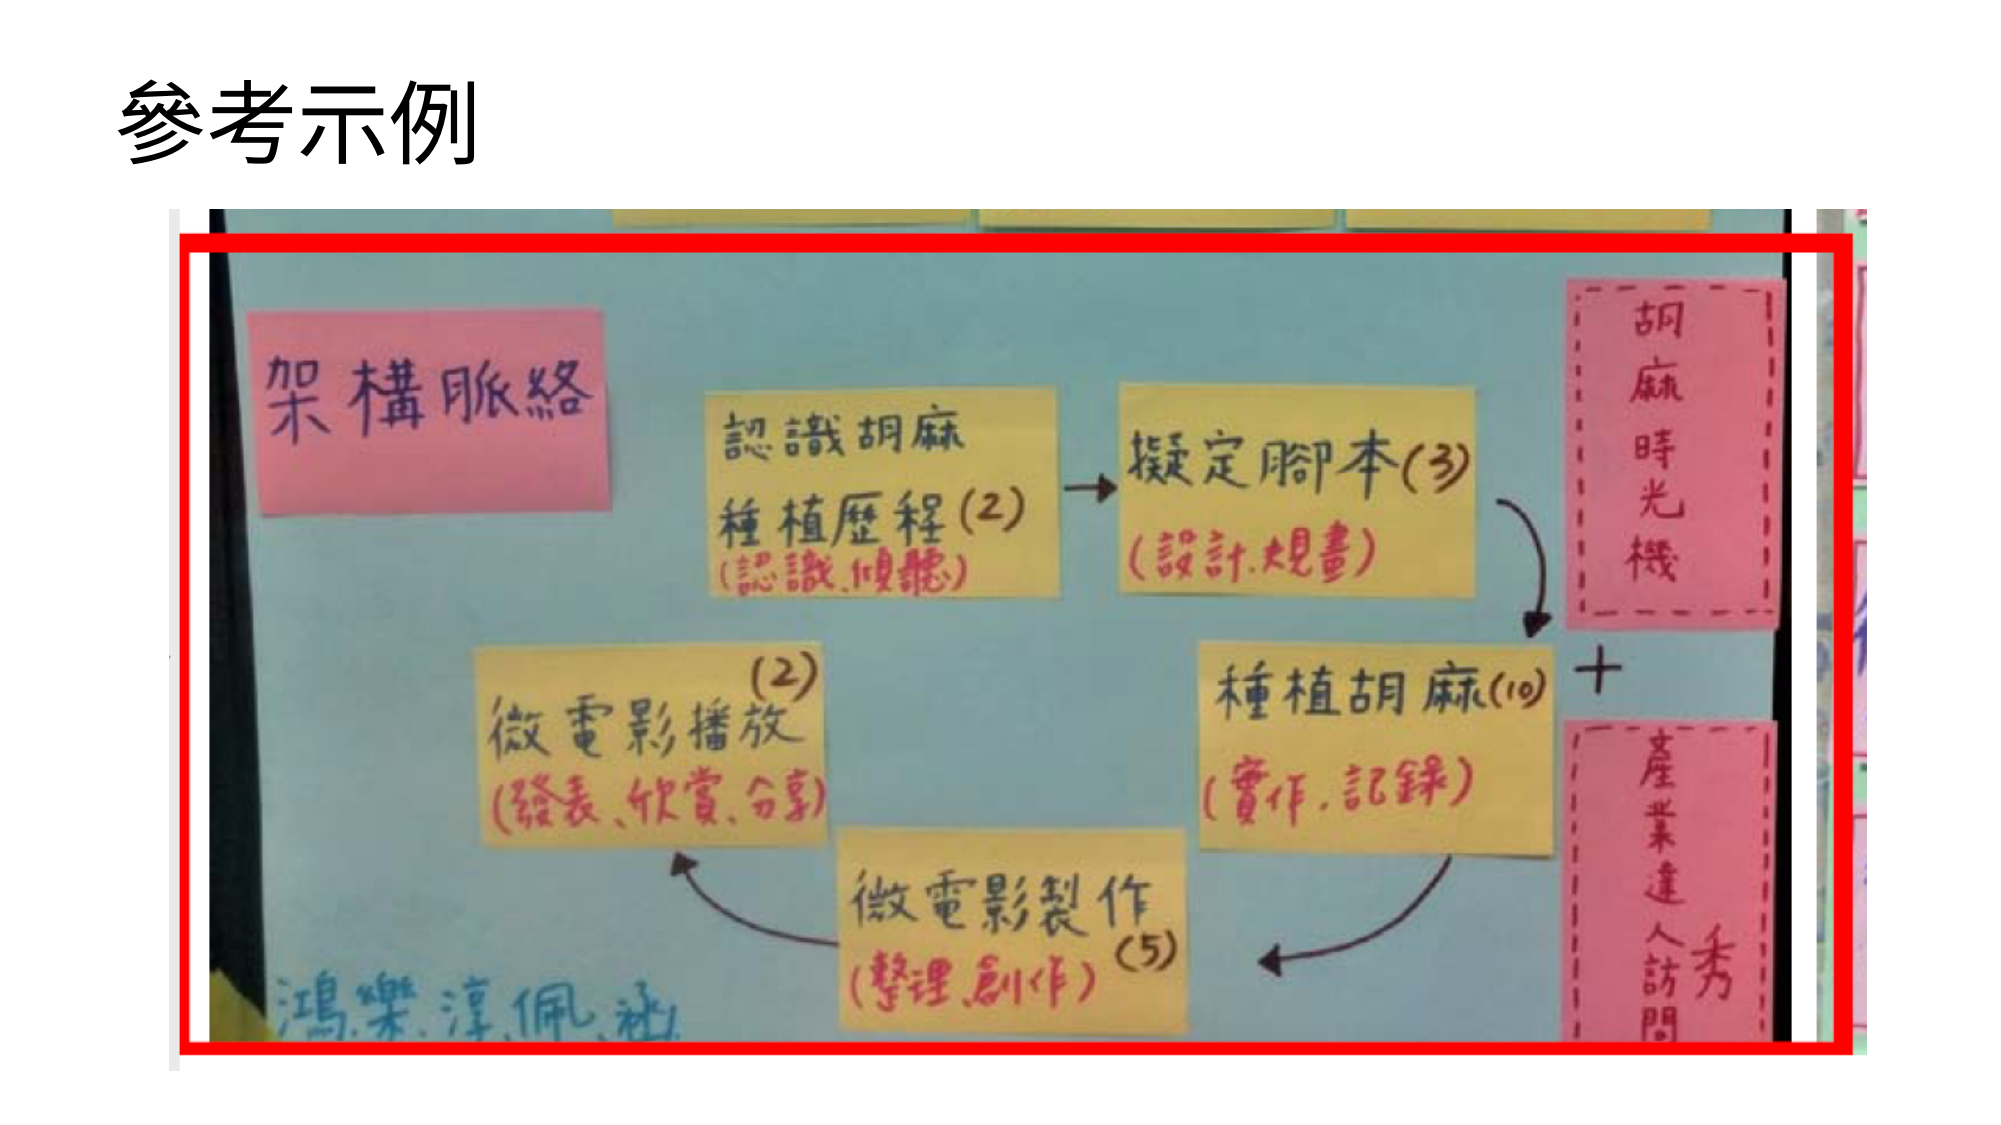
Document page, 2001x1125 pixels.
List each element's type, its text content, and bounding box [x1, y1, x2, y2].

title 參考示例 [99, 19, 1825, 237]
picture [169, 209, 1867, 1071]
